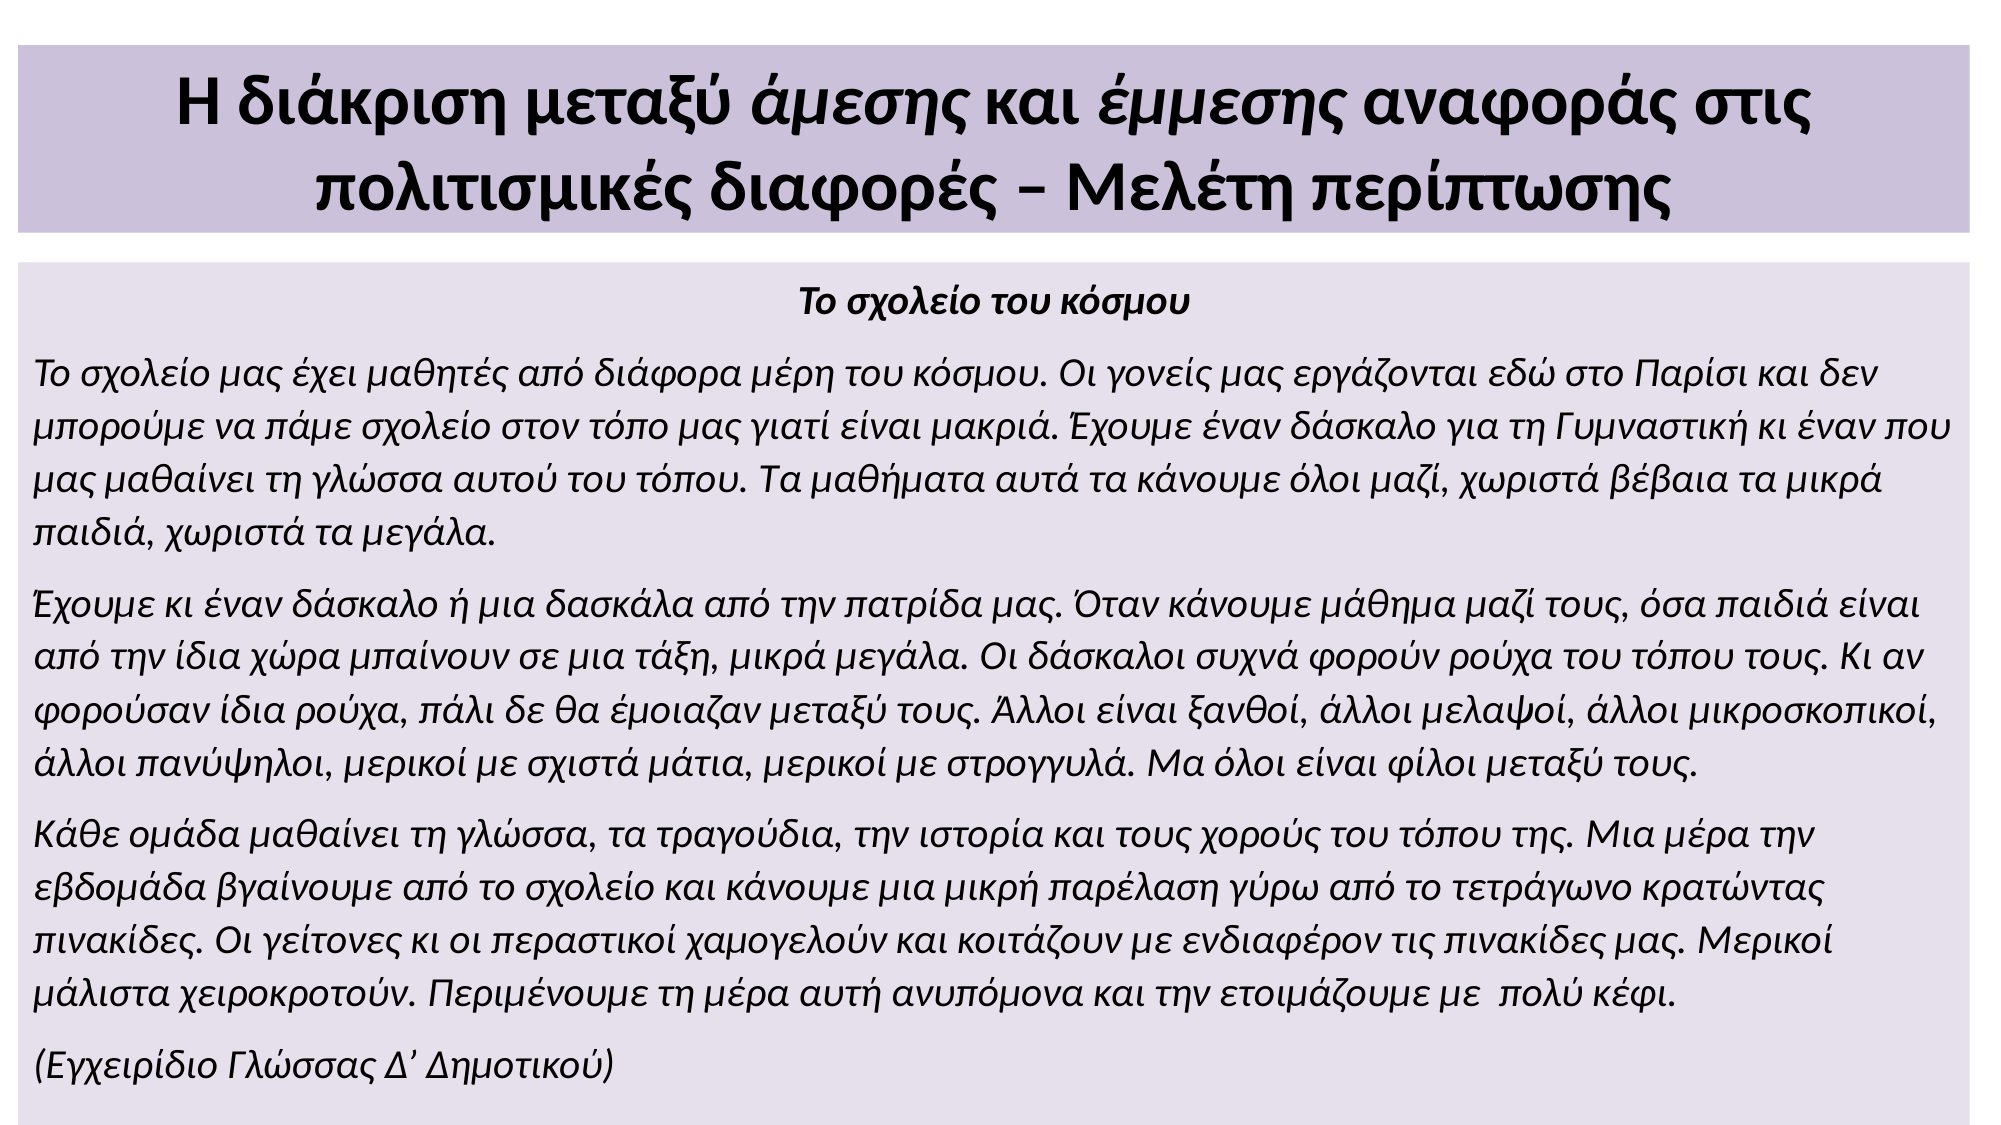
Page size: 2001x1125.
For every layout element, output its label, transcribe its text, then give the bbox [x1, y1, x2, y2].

title Η διάκριση μεταξύ άμεσης και έμμεσης αναφοράς στις πολιτισμικές διαφορές – Μελέτη περίπτωσης [18, 45, 1970, 233]
list Το σχολείο του κόσμου Το σχολείο μας έχει μαθητές από διάφορα μέρη του κόσμου. Οι γονείς μας εργάζονται εδώ στο Παρίσι και δεν μπορούμε να πάμε σχολείο στον τόπο μας γιατί είναι μακριά. Έχουμε έναν δάσκαλο για τη Γυμναστική κι έναν που μας μαθαίνει τη γλώσσα αυτού του τόπου. Τα μαθήματα αυτά τα κάνουμε όλοι μαζί, χωριστά βέβαια τα μικρά παιδιά, χωριστά τα μεγάλα. Έχουμε κι έναν δάσκαλο ή μια δασκάλα από την πατρίδα μας. Όταν κάνουμε μάθημα μαζί τους, όσα παιδιά είναι από την ίδια χώρα μπαίνουν σε μια τάξη, μικρά μεγάλα. Οι δάσκαλοι συχνά φορούν ρούχα του τόπου τους. Κι αν φορούσαν ίδια ρούχα, πάλι δε θα έμοιαζαν μεταξύ τους. Άλλοι είναι ξανθοί, άλλοι μελαψοί, άλλοι μικροσκοπικοί, άλλοι πανύψηλοι, μερικοί με σχιστά μάτια, μερικοί με στρογγυλά. Μα όλοι είναι φίλοι μεταξύ τους. Κάθε ομάδα μαθαίνει τη γλώσσα, τα τραγούδια, την ιστορία και τους χορούς του τόπου της. Μια μέρα την εβδομάδα βγαίνουμε από το σχολείο και κάνουμε μια μικρή παρέλαση γύρω από το τετράγωνο κρατώντας πινακίδες. Οι γείτονες κι οι περαστικοί χαμογελούν και κοιτάζουν με ενδιαφέρον τις πινακίδες μας. Μερικοί μάλιστα χειροκροτούν. Περιμένουμε τη μέρα αυτή ανυπόμονα και την ετοιμάζουμε με πολύ κέφι. (Εγχειρίδιο Γλώσσας Δ’ Δημοτικού) [18, 262, 1970, 1125]
